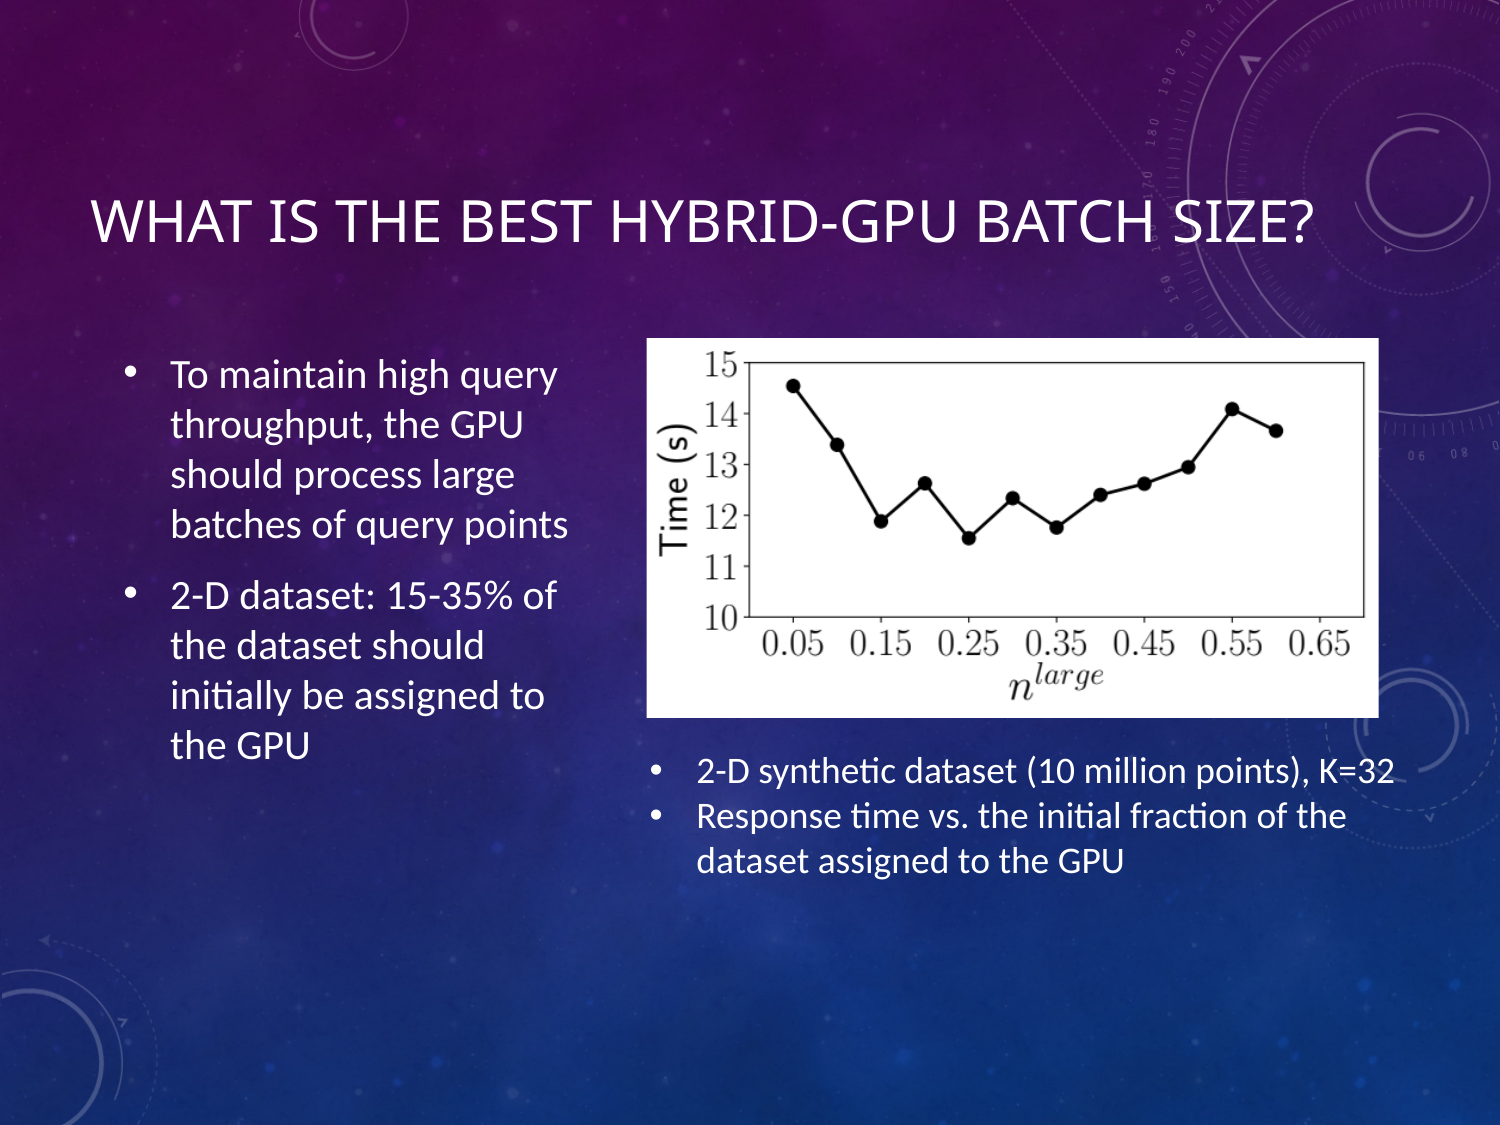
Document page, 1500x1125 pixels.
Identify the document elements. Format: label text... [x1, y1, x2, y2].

list To maintain high query throughput, the GPU should process large batches of query points 2-D dataset: 15-35% of the dataset should initially be assigned to the GPU [108, 338, 602, 938]
text_box 2-D synthetic dataset (10 million points), K=32 Response time vs. the initial fraction of the dataset assigned to the GPU [634, 739, 1438, 889]
picture [0, 0, 1500, 1125]
title What is the best Hybrid-GPU batch size? [75, 99, 1350, 339]
